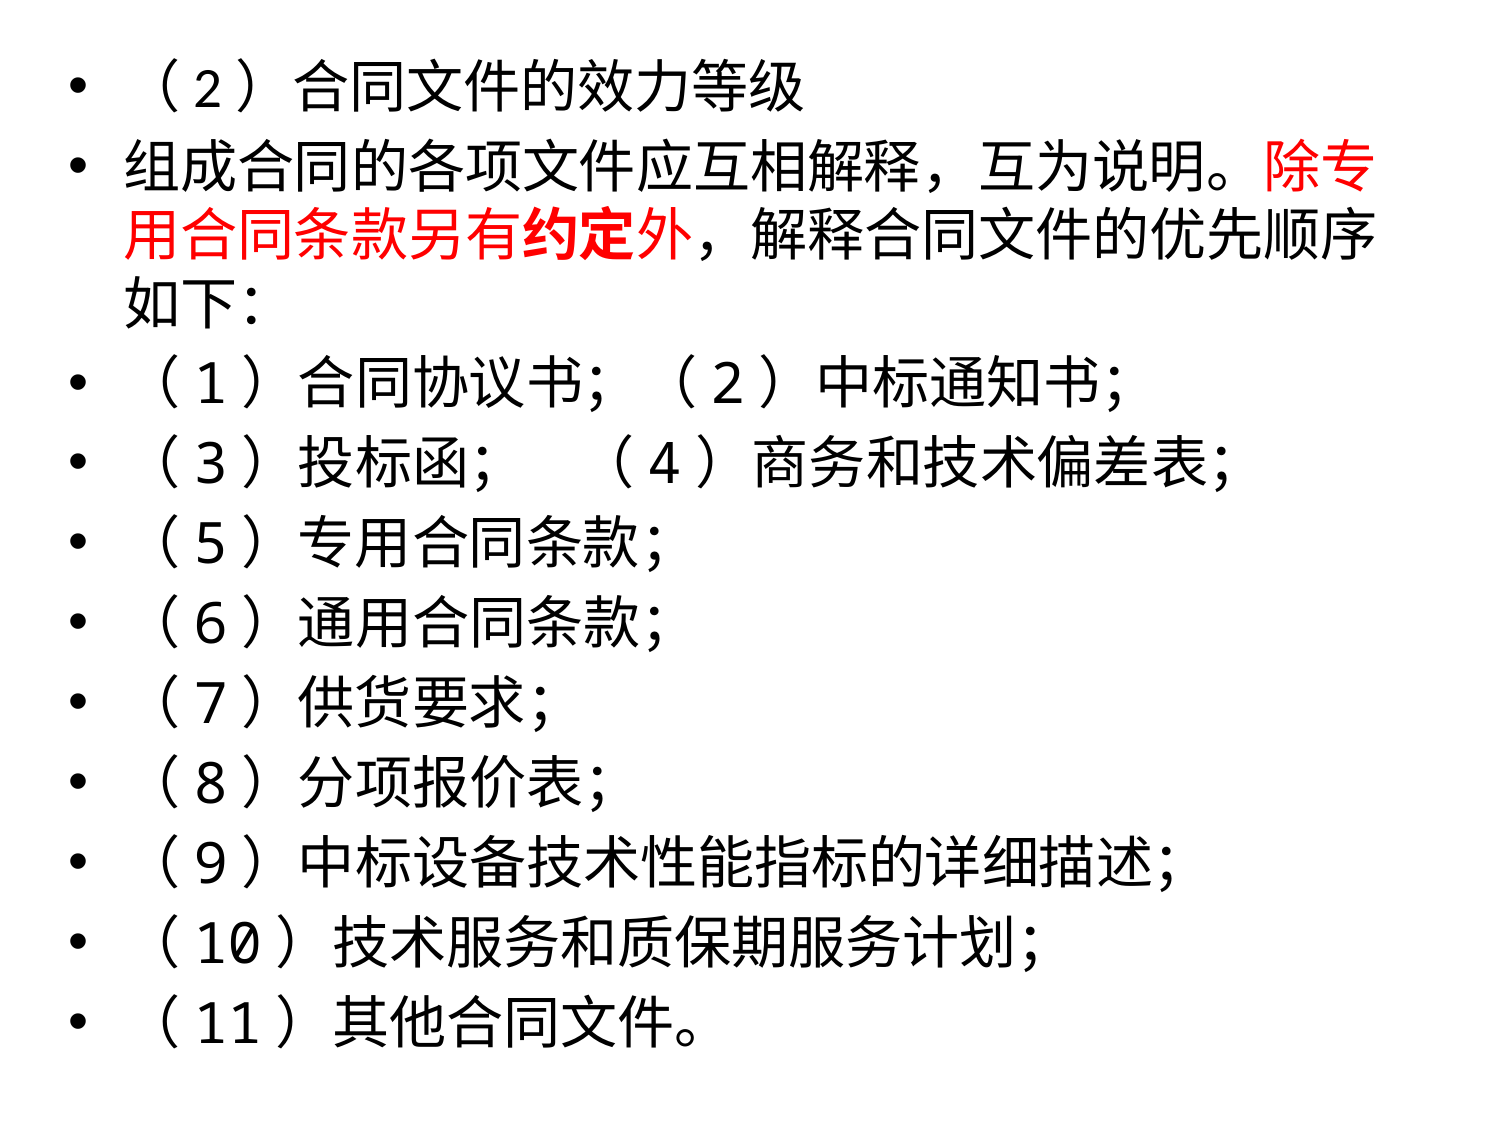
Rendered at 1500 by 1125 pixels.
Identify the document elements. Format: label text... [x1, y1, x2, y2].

list （2）合同文件的效力等级 组成合同的各项文件应互相解释，互为说明。除专用合同条款另有约定外，解释合同文件的优先顺序如下： （1）合同协议书；（2）中标通知书； （3）投标函； （4）商务和技术偏差表； （5）专用合同条款； （6）通用合同条款； （7）供货要求； （8）分项报价表； （9）中标设备技术性能指标的详细描述； （10）技术服务和质保期服务计划； （11）其他合同文件。 [53, 42, 1447, 1071]
